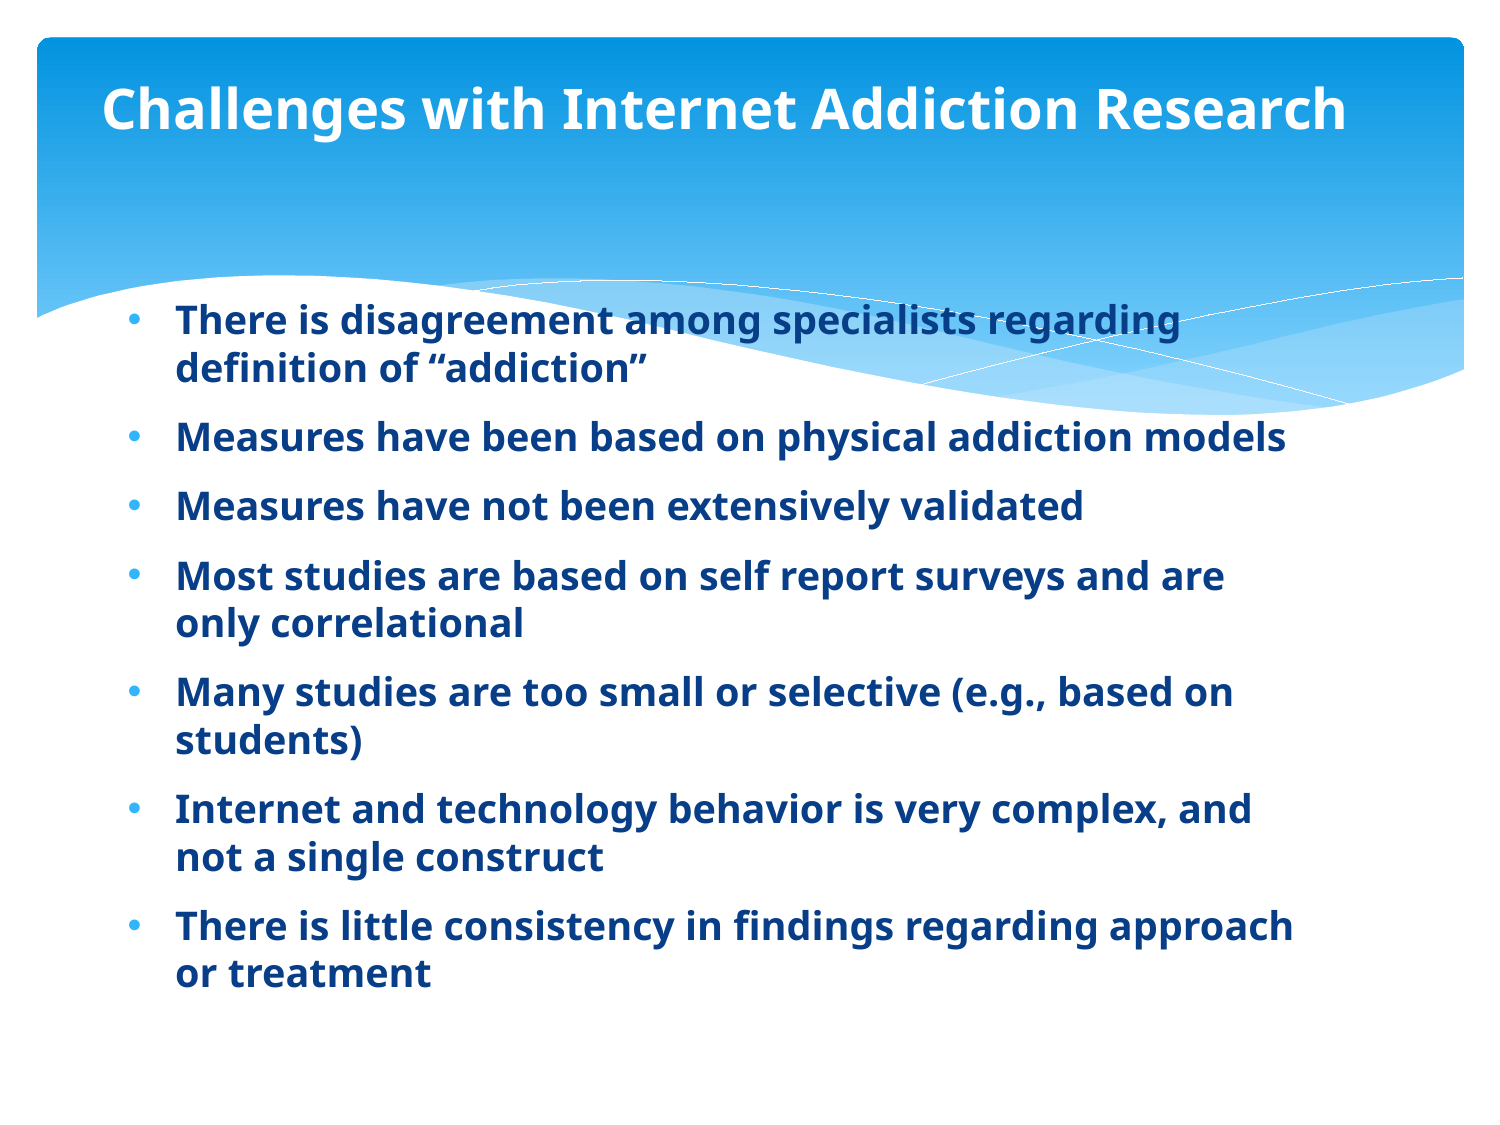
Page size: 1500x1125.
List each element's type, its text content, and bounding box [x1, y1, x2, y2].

title Challenges with Internet Addiction Research [50, 37, 1400, 243]
list There is disagreement among specialists regarding definition of “addiction” Measures have been based on physical addiction models Measures have not been extensively validated Most studies are based on self report surveys and are only correlational Many studies are too small or selective (e.g., based on students) Internet and technology behavior is very complex, and not a single construct There is little consistency in findings regarding approach or treatment [112, 287, 1328, 1029]
